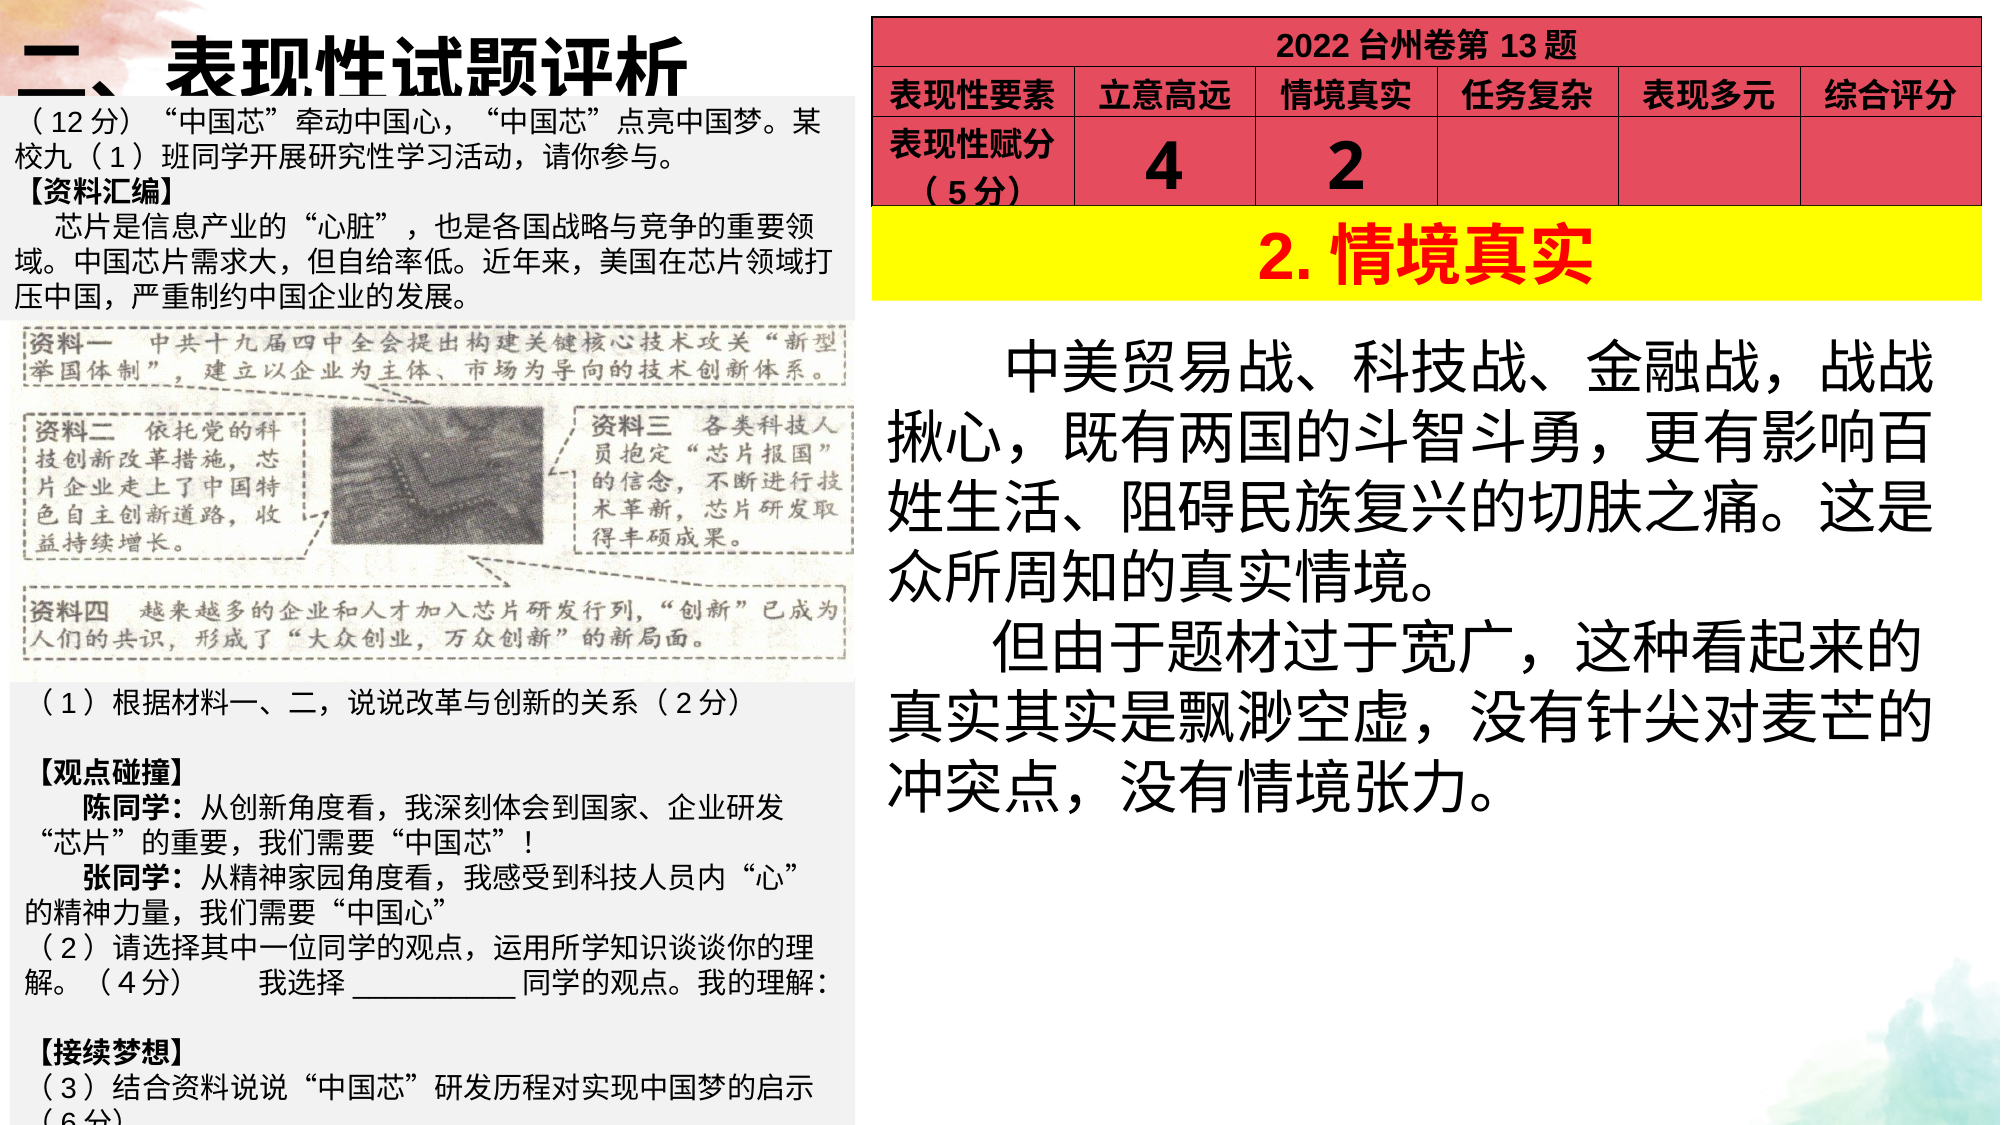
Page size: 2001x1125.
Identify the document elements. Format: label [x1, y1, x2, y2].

text_box [0, 0, 2000, 1125]
picture [9, 301, 854, 682]
